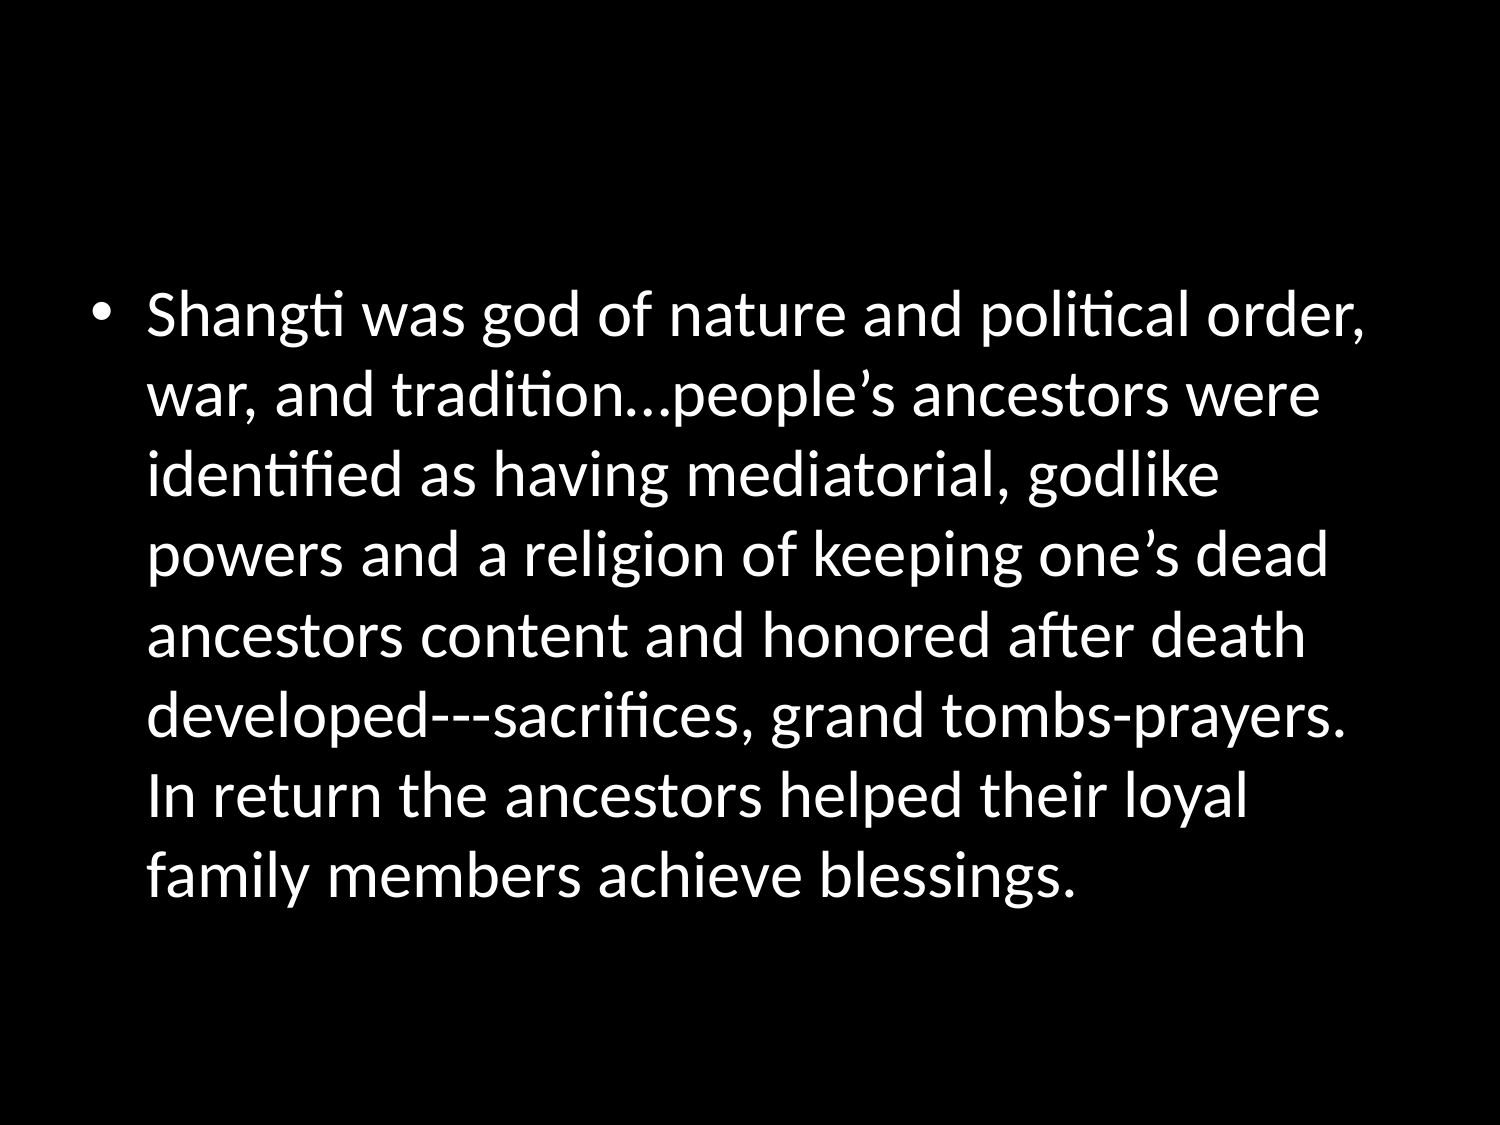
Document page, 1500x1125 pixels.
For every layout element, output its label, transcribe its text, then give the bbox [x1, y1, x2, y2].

list Shangti was god of nature and political order, war, and tradition…people’s ancestors were identified as having mediatorial, godlike powers and a religion of keeping one’s dead ancestors content and honored after death developed---sacrifices, grand tombs-prayers. In return the ancestors helped their loyal family members achieve blessings. [75, 262, 1425, 1005]
